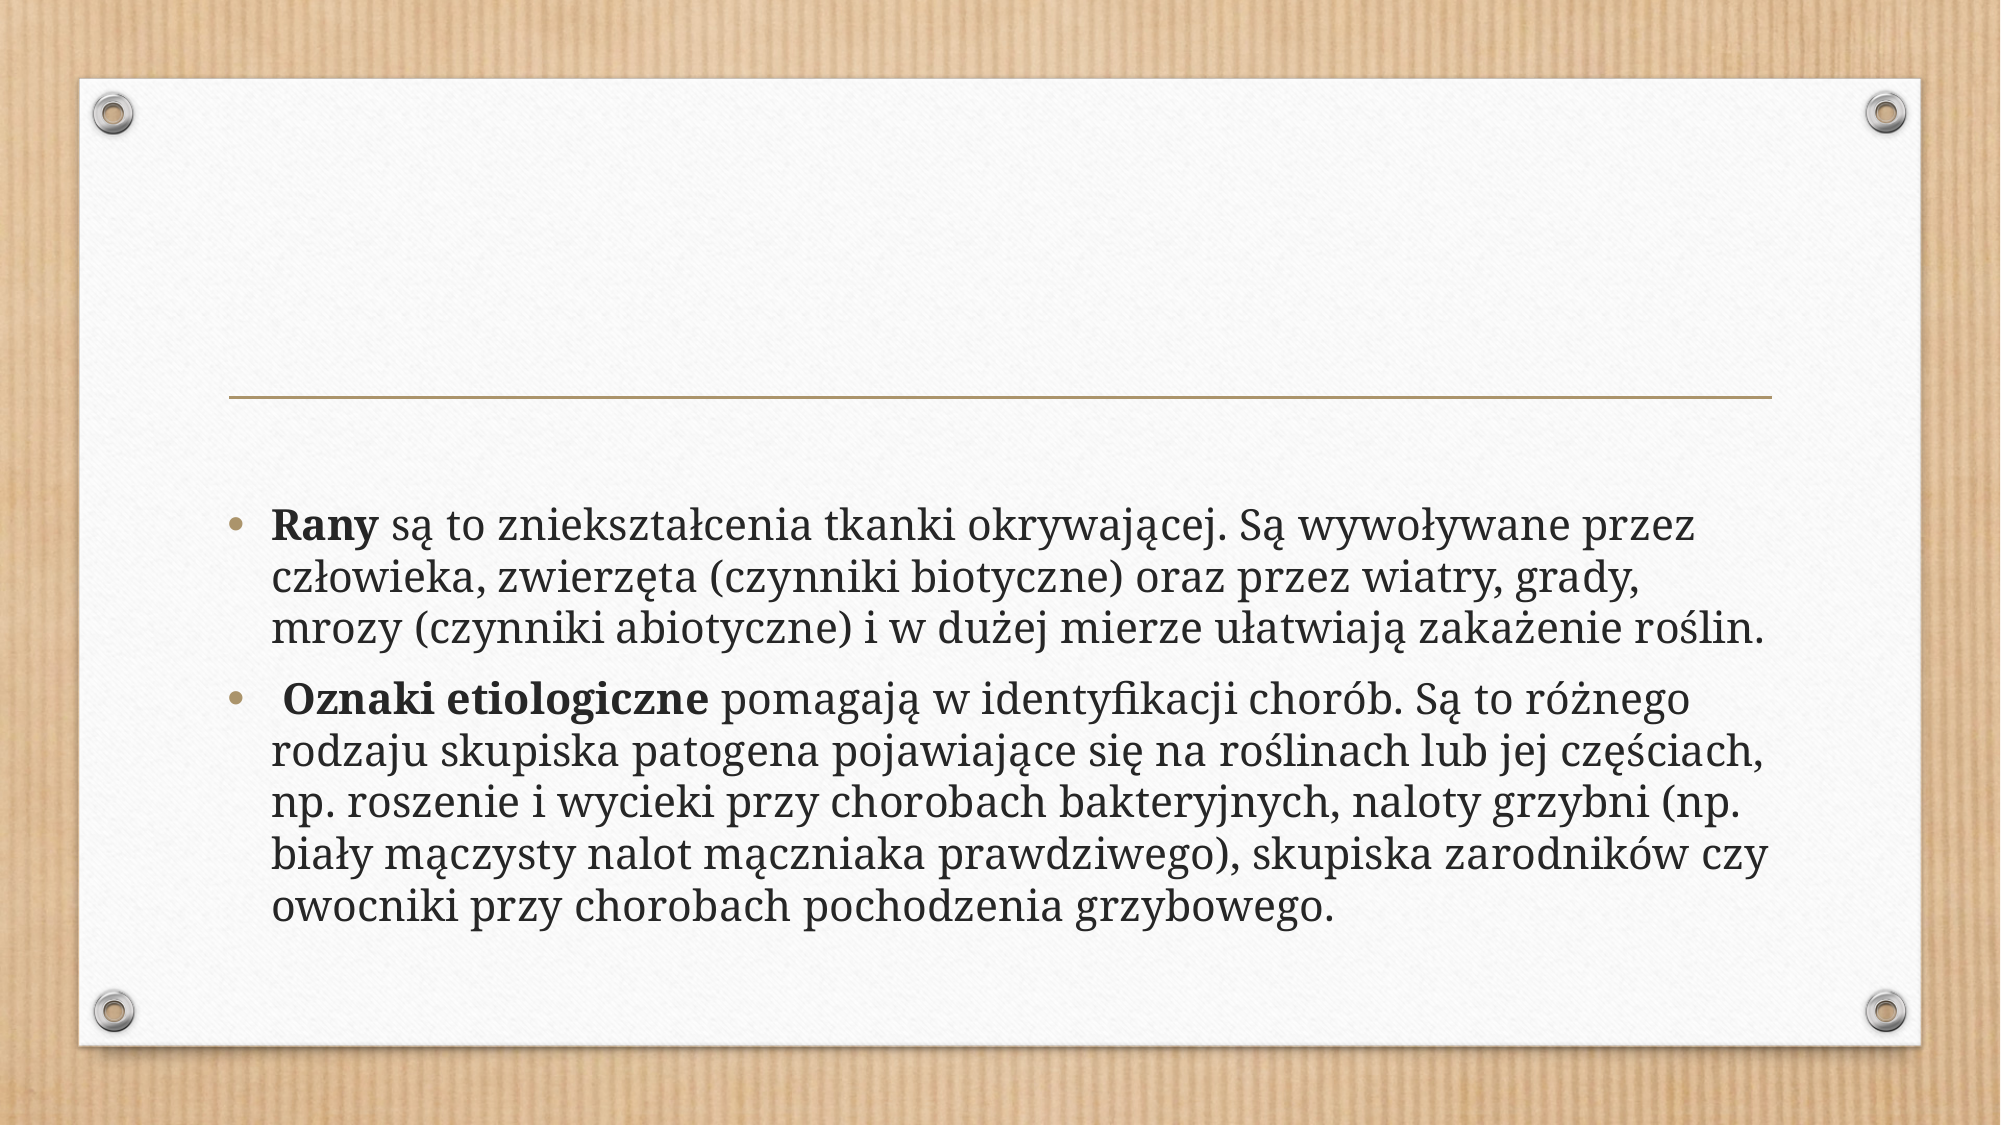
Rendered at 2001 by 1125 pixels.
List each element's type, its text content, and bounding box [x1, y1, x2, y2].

list Rany są to zniekształcenia tkanki okrywającej. Są wywoływane przez człowieka, zwierzęta (czynniki biotyczne) oraz przez wiatry, grady, mrozy (czynniki abiotyczne) i w dużej mierze ułatwiają zakażenie roślin. Oznaki etiologiczne pomagają w identyfikacji chorób. Są to różnego rodzaju skupiska patogena pojawiające się na roślinach lub jej częściach, np. roszenie i wycieki przy chorobach bakteryjnych, naloty grzybni (np. biały mączysty nalot mączniaka prawdziwego), skupiska zarodników czy owocniki przy chorobach pochodzenia grzybowego. [212, 419, 1788, 964]
picture [0, 0, 2001, 1125]
